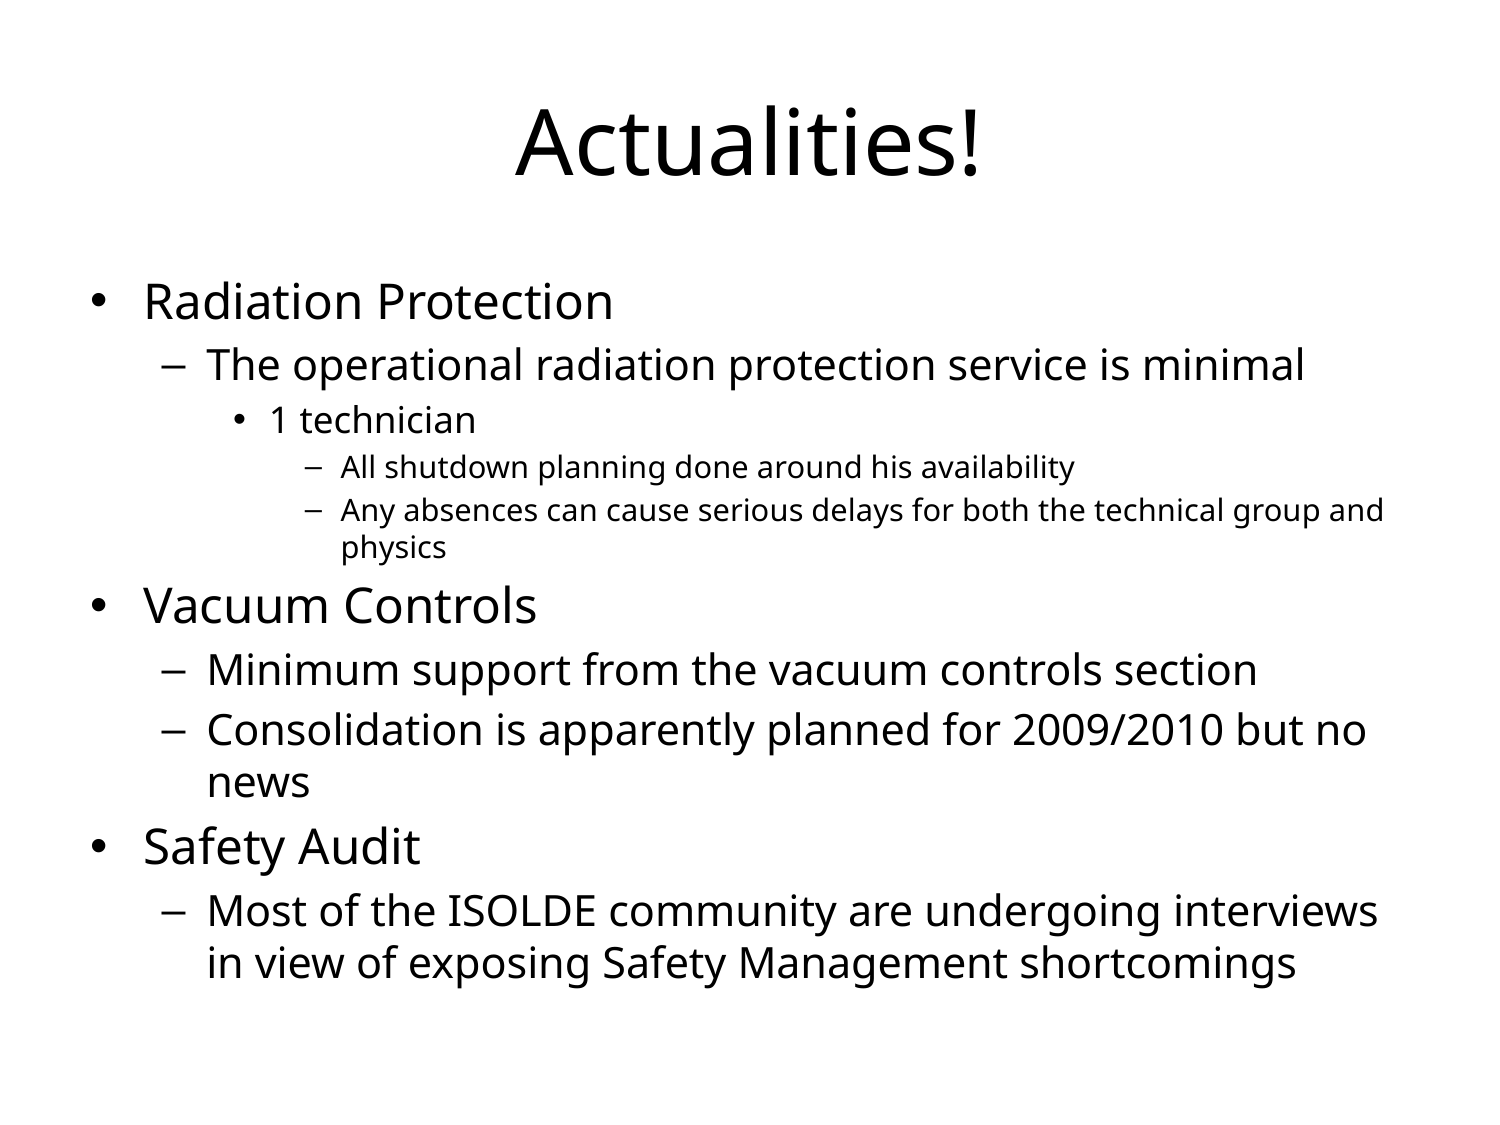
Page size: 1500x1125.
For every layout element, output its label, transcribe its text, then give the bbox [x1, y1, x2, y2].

title Actualities! [75, 45, 1425, 233]
list Radiation Protection The operational radiation protection service is minimal 1 technician All shutdown planning done around his availability Any absences can cause serious delays for both the technical group and physics Vacuum Controls Minimum support from the vacuum controls section Consolidation is apparently planned for 2009/2010 but no news Safety Audit Most of the ISOLDE community are undergoing interviews in view of exposing Safety Management shortcomings [75, 262, 1425, 1005]
